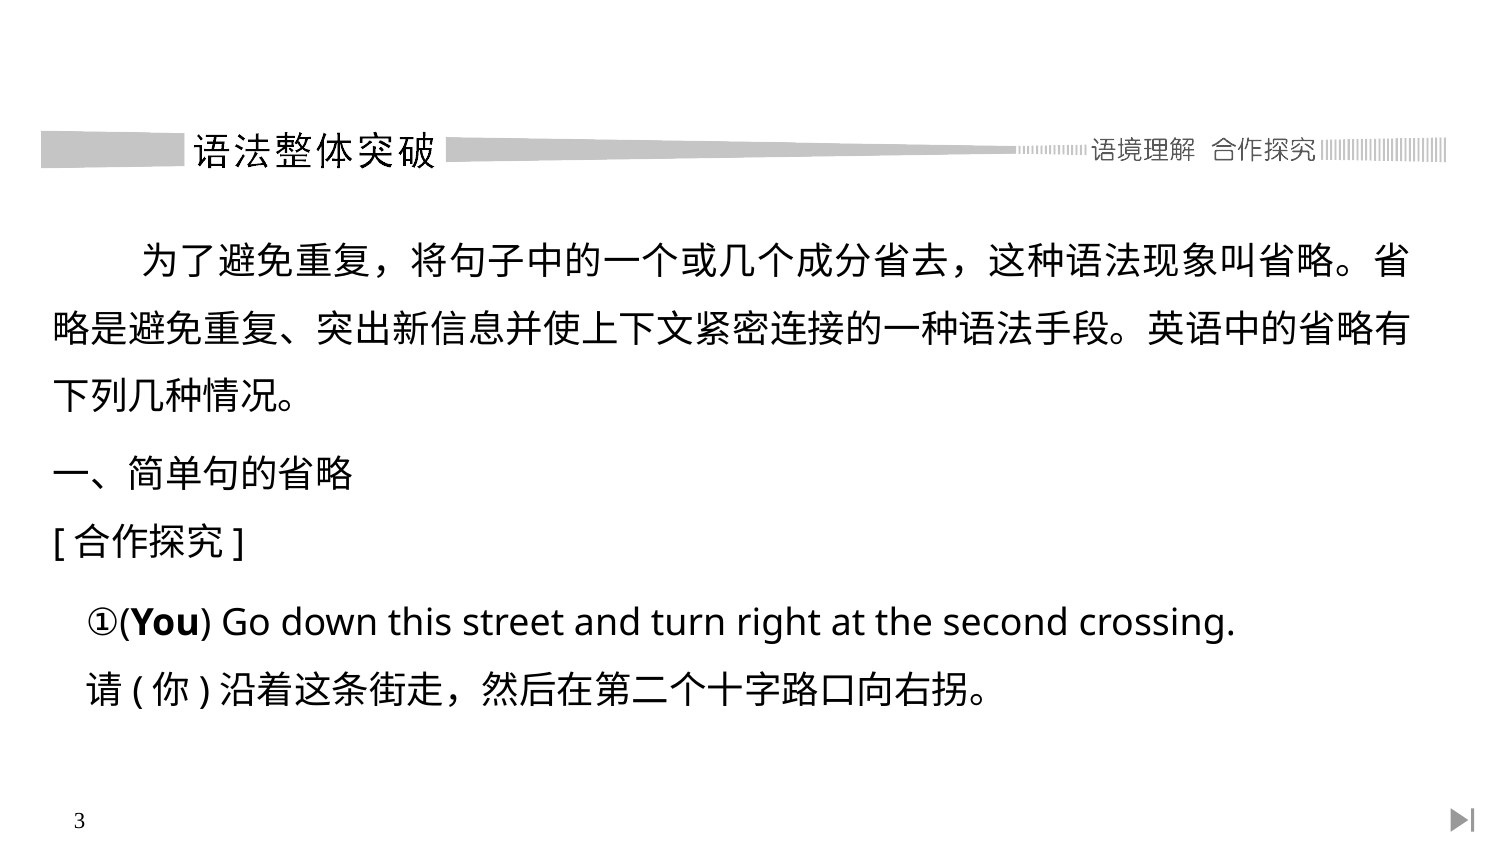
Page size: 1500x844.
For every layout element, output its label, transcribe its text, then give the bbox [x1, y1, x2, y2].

picture [41, 102, 1446, 192]
text_box 为了避免重复，将句子中的一个或几个成分省去，这种语法现象叫省略。省略是避免重复、突出新信息并使上下文紧密连接的一种语法手段。英语中的省略有下列几种情况。 [41, 209, 1424, 421]
text_box ①(You) Go down this street and turn right at the second crossing. 请(你)沿着这条街走，然后在第二个十字路口向右拐。 [74, 570, 1458, 717]
text_box 一、简单句的省略 [合作探究] [41, 421, 1424, 568]
